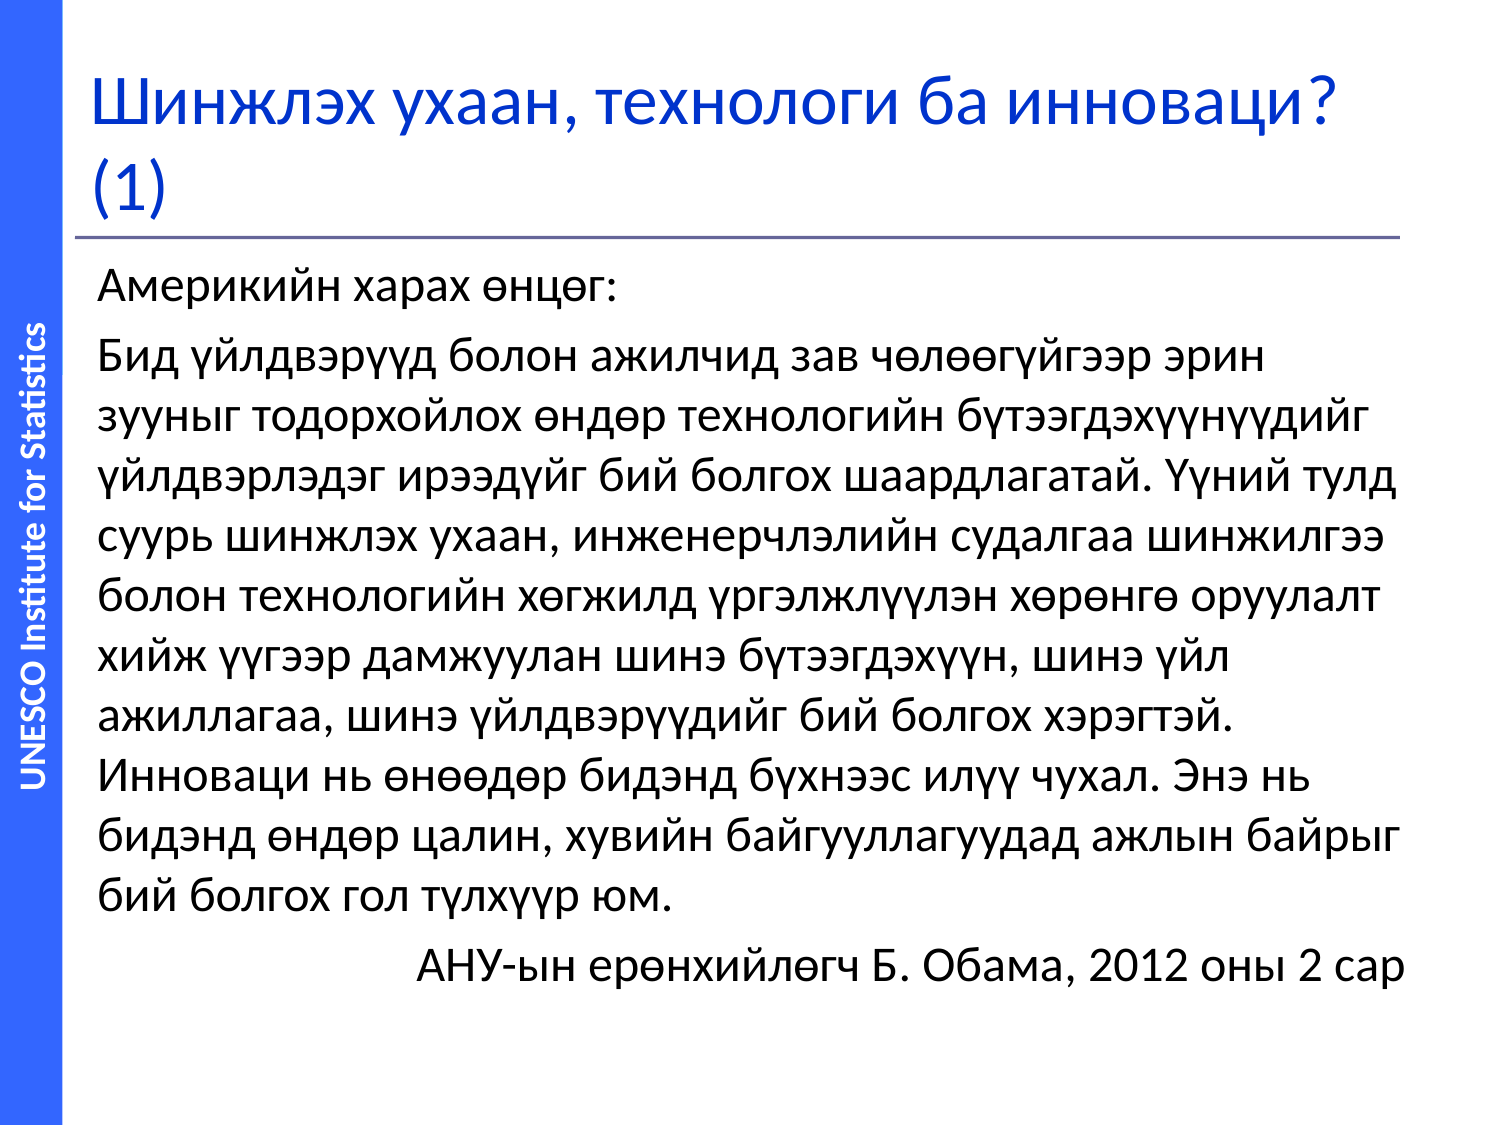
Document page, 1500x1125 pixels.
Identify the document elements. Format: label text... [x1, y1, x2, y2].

list Америкийн харах өнцөг: Бид үйлдвэрүүд болон ажилчид зав чөлөөгүйгээр эрин зууныг тодорхойлох өндөр технологийн бүтээгдэхүүнүүдийг үйлдвэрлэдэг ирээдүйг бий болгох шаардлагатай. Үүний тулд суурь шинжлэх ухаан, инженерчлэлийн судалгаа шинжилгээ болон технологийн хөгжилд үргэлжлүүлэн хөрөнгө оруулалт хийж үүгээр дамжуулан шинэ бүтээгдэхүүн, шинэ үйл ажиллагаа, шинэ үйлдвэрүүдийг бий болгох хэрэгтэй. Инноваци нь өнөөдөр бидэнд бүхнээс илүү чухал. Энэ нь бидэнд өндөр цалин, хувийн байгууллагуудад ажлын байрыг бий болгох гол түлхүүр юм. АНУ-ын ерөнхийлөгч Б. Обама, 2012 оны 2 сар [82, 164, 1432, 1006]
title Шинжлэх ухаан, технологи ба инноваци? (1) [75, 45, 1425, 233]
